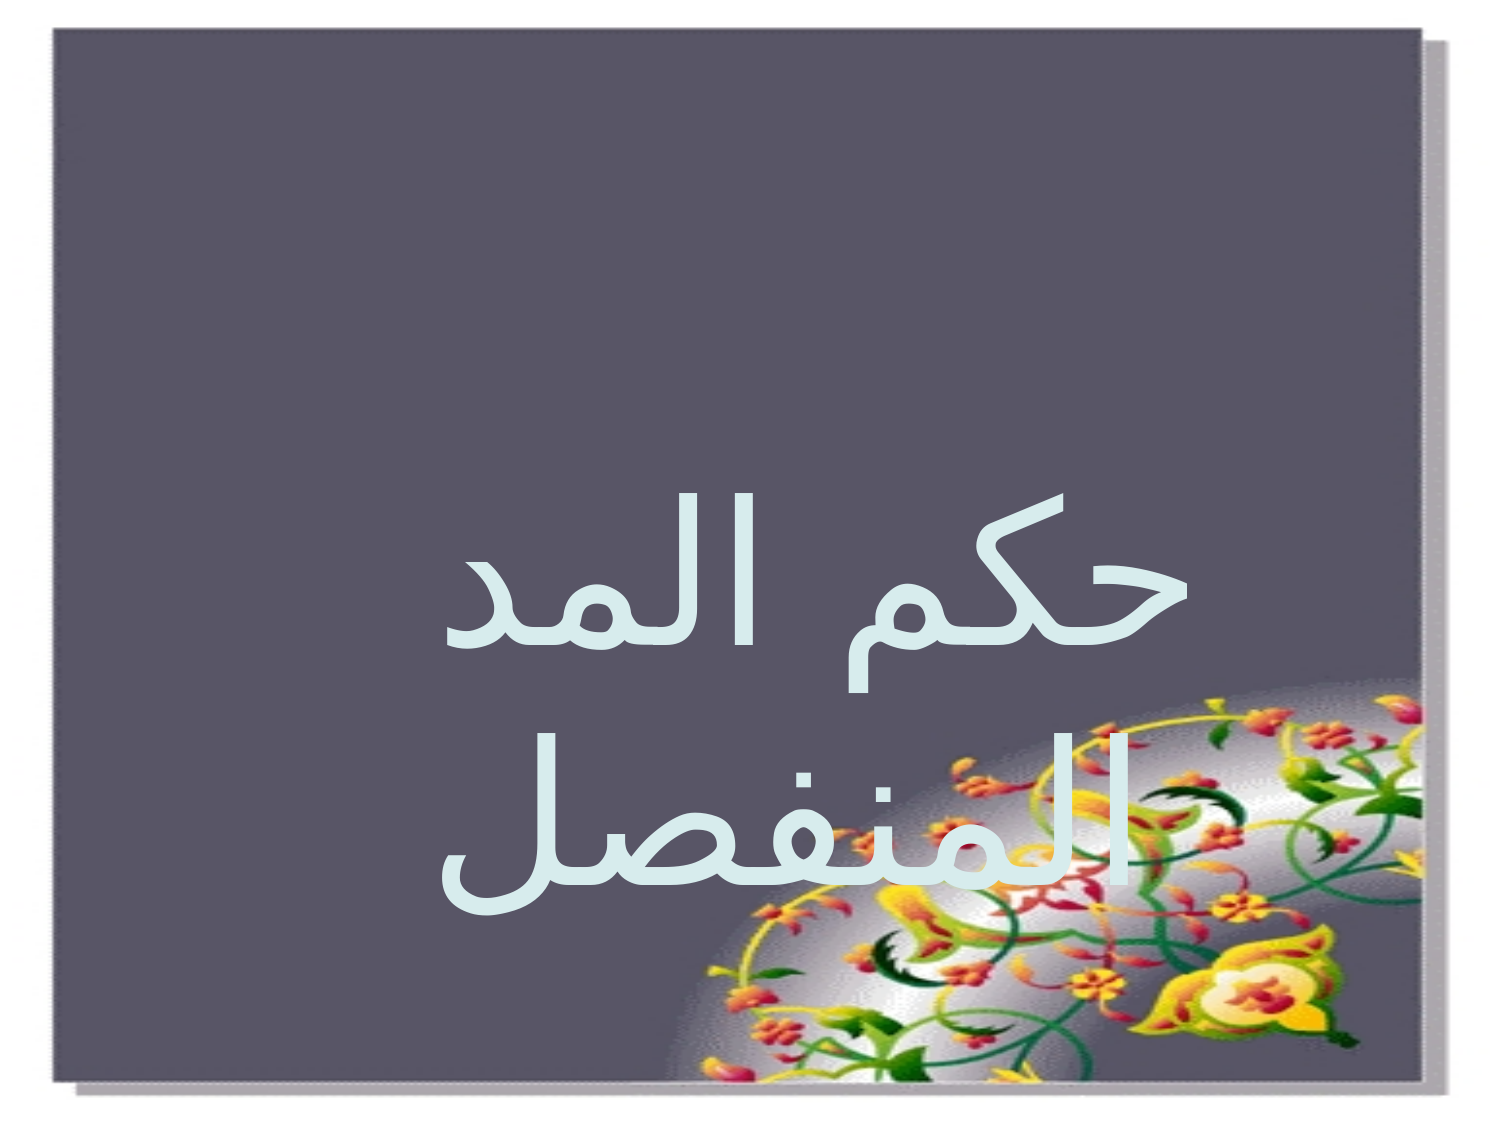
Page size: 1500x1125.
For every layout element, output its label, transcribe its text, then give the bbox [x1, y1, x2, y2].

list حكم المد المنفصل [116, 438, 1219, 798]
picture [0, 0, 1500, 1125]
